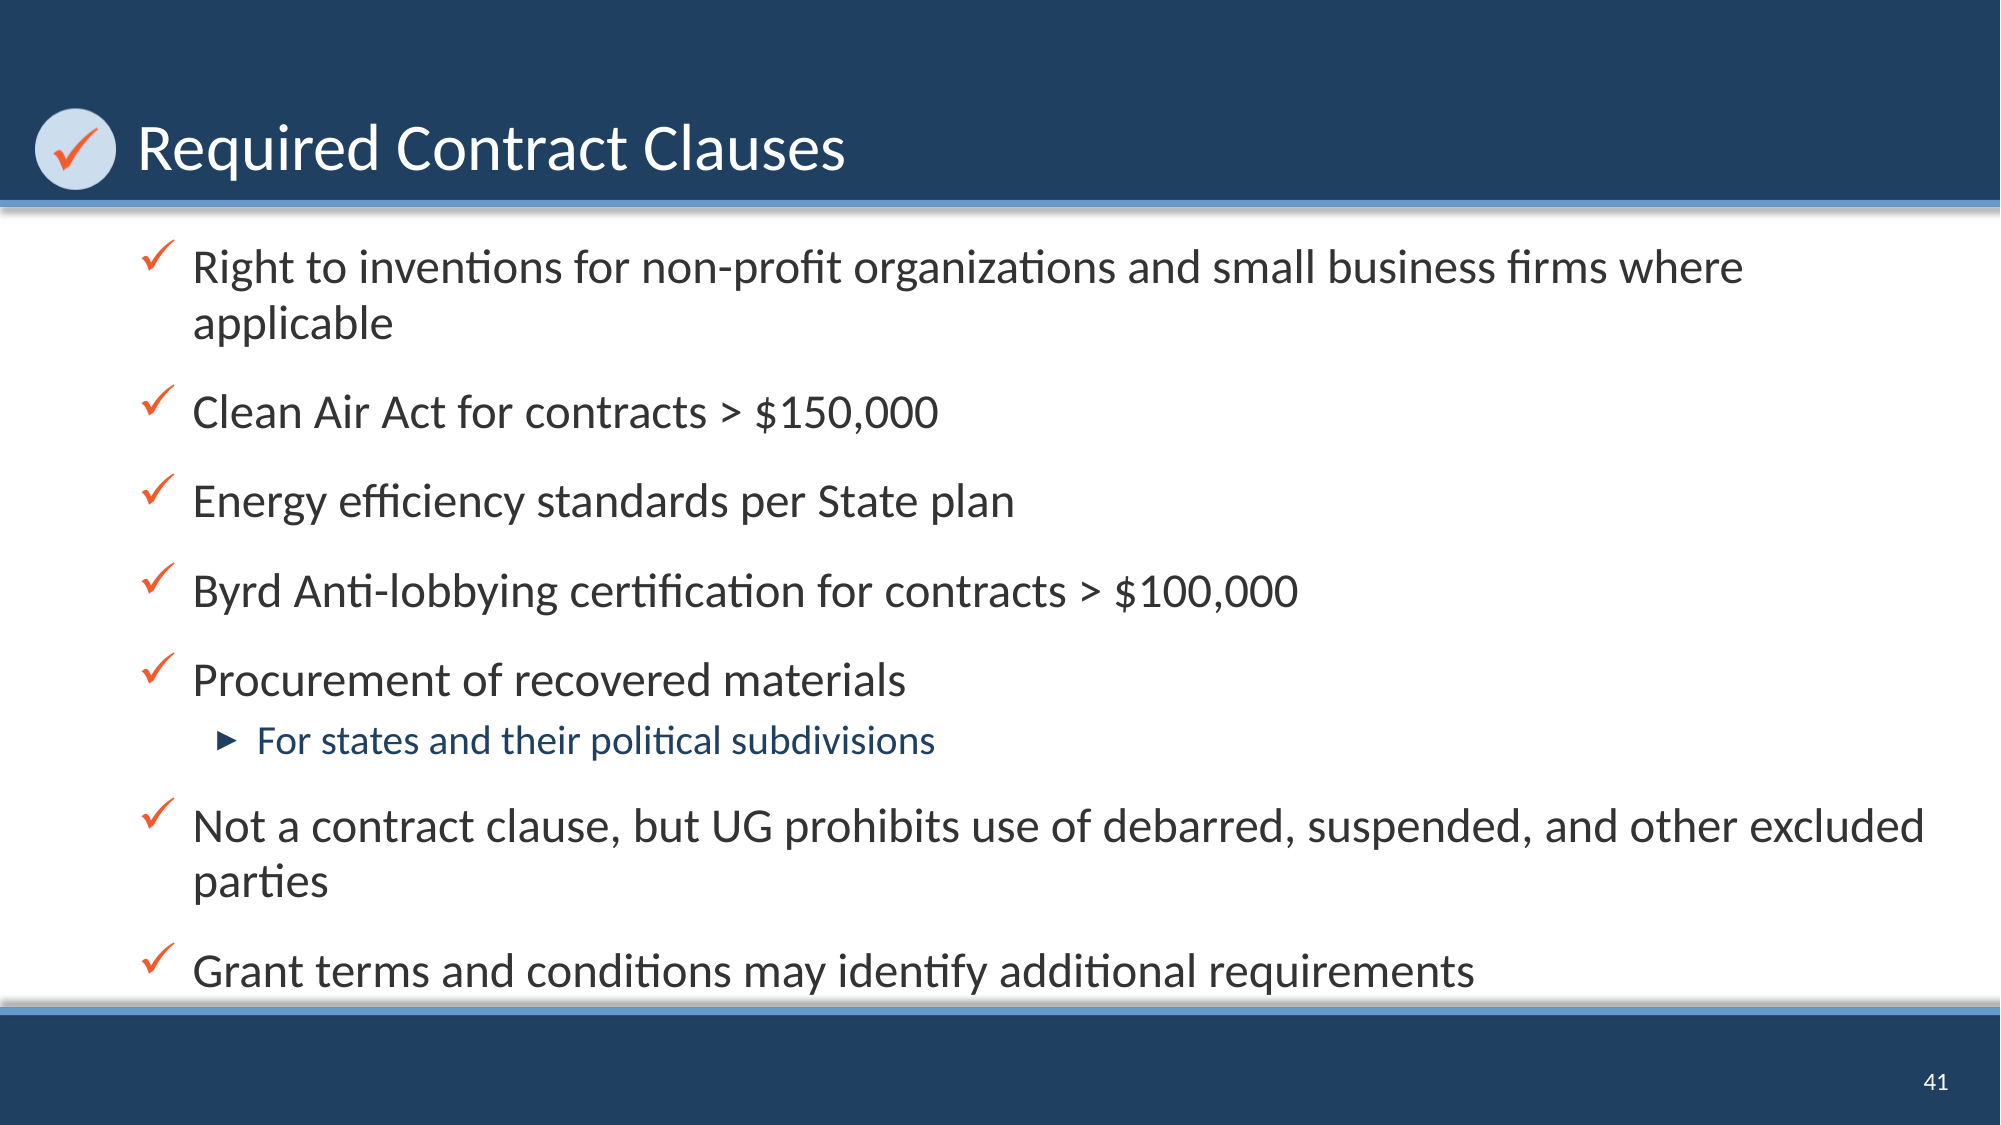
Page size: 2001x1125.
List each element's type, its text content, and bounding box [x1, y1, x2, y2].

picture [0, 992, 2000, 1125]
slide_number 41 [1514, 1050, 1965, 1111]
list Right to inventions for non-profit organizations and small business firms where applicable Clean Air Act for contracts > $150,000 Energy efficiency standards per State plan Byrd Anti-lobbying certification for contracts > $100,000 Procurement of recovered materials For states and their political subdivisions Not a contract clause, but UG prohibits use of debarred, suspended, and other excluded parties Grant terms and conditions may identify additional requirements [122, 231, 1953, 1012]
title Required Contract Clauses [122, 11, 1987, 193]
picture [0, 0, 2000, 222]
